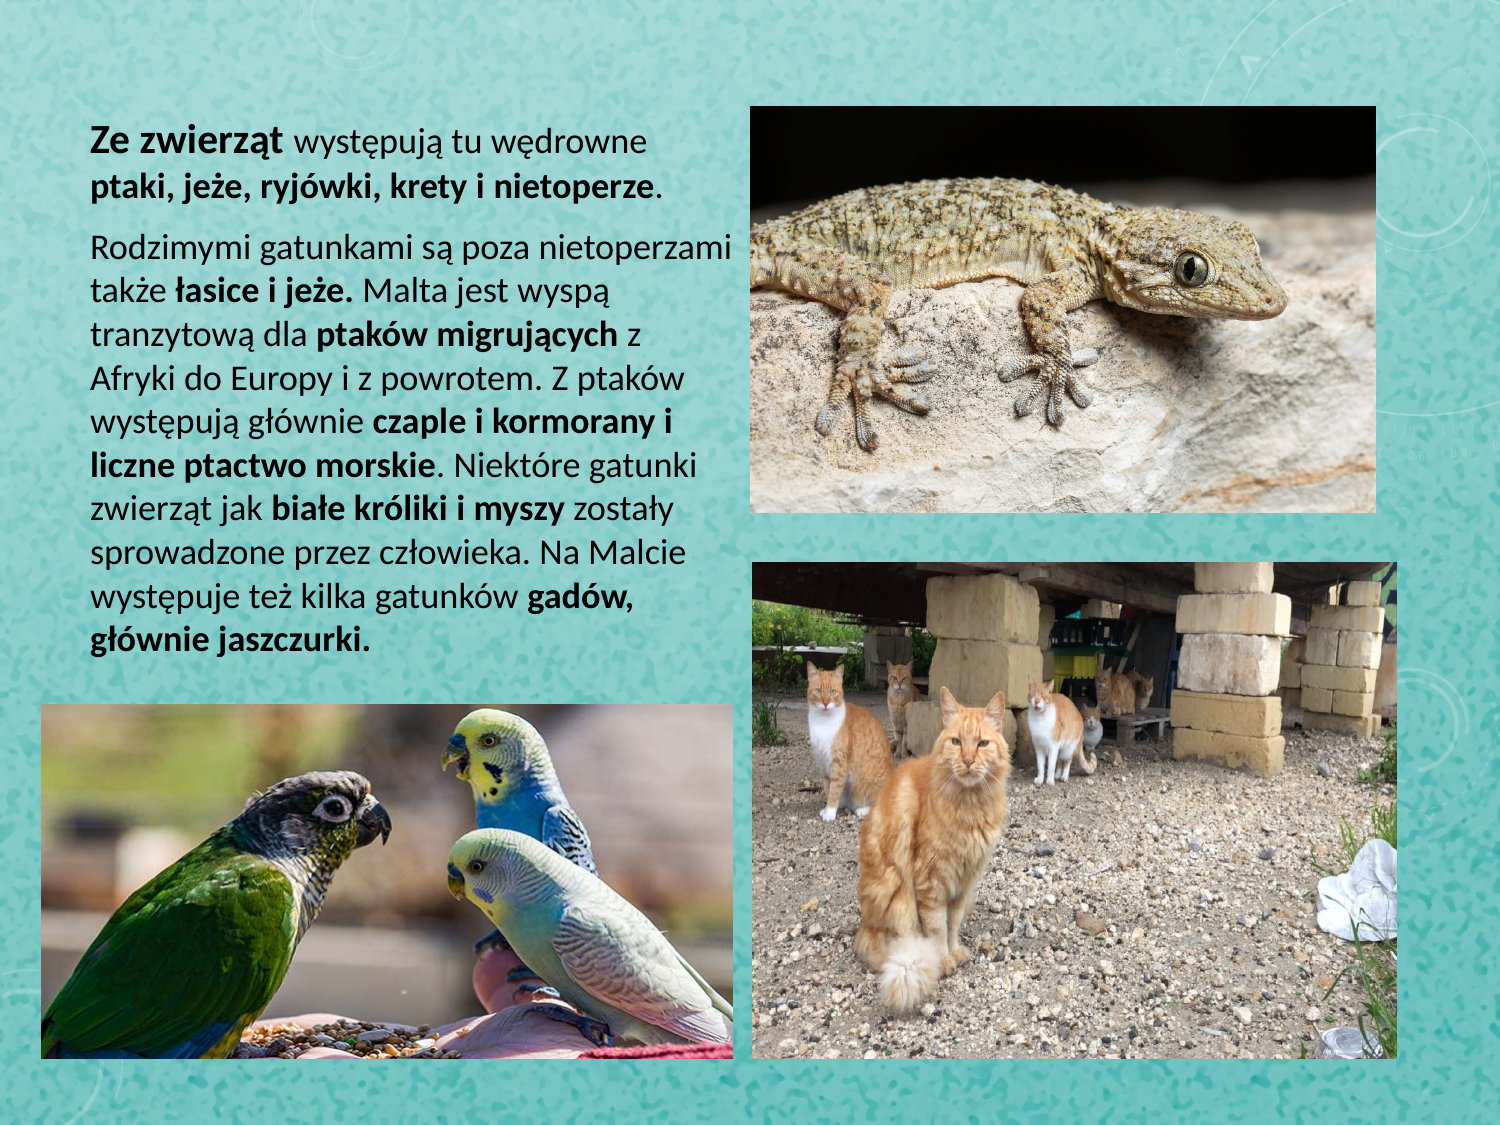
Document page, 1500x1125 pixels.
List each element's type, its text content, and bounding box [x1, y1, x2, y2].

list Ze zwierząt występują tu wędrowne ptaki, jeże, ryjówki, krety i nietoperze. Rodzimymi gatunkami są poza nietoperzami także łasice i jeże. Malta jest wyspą tranzytową dla ptaków migrujących z Afryki do Europy i z powrotem. Z ptaków występują głównie czaple i kormorany i liczne ptactwo morskie. Niektóre gatunki zwierząt jak białe króliki i myszy zostały sprowadzone przez człowieka. Na Malcie występuje też kilka gatunków gadów, głównie jaszczurki. [75, 101, 750, 823]
picture [2, 0, 1499, 1125]
